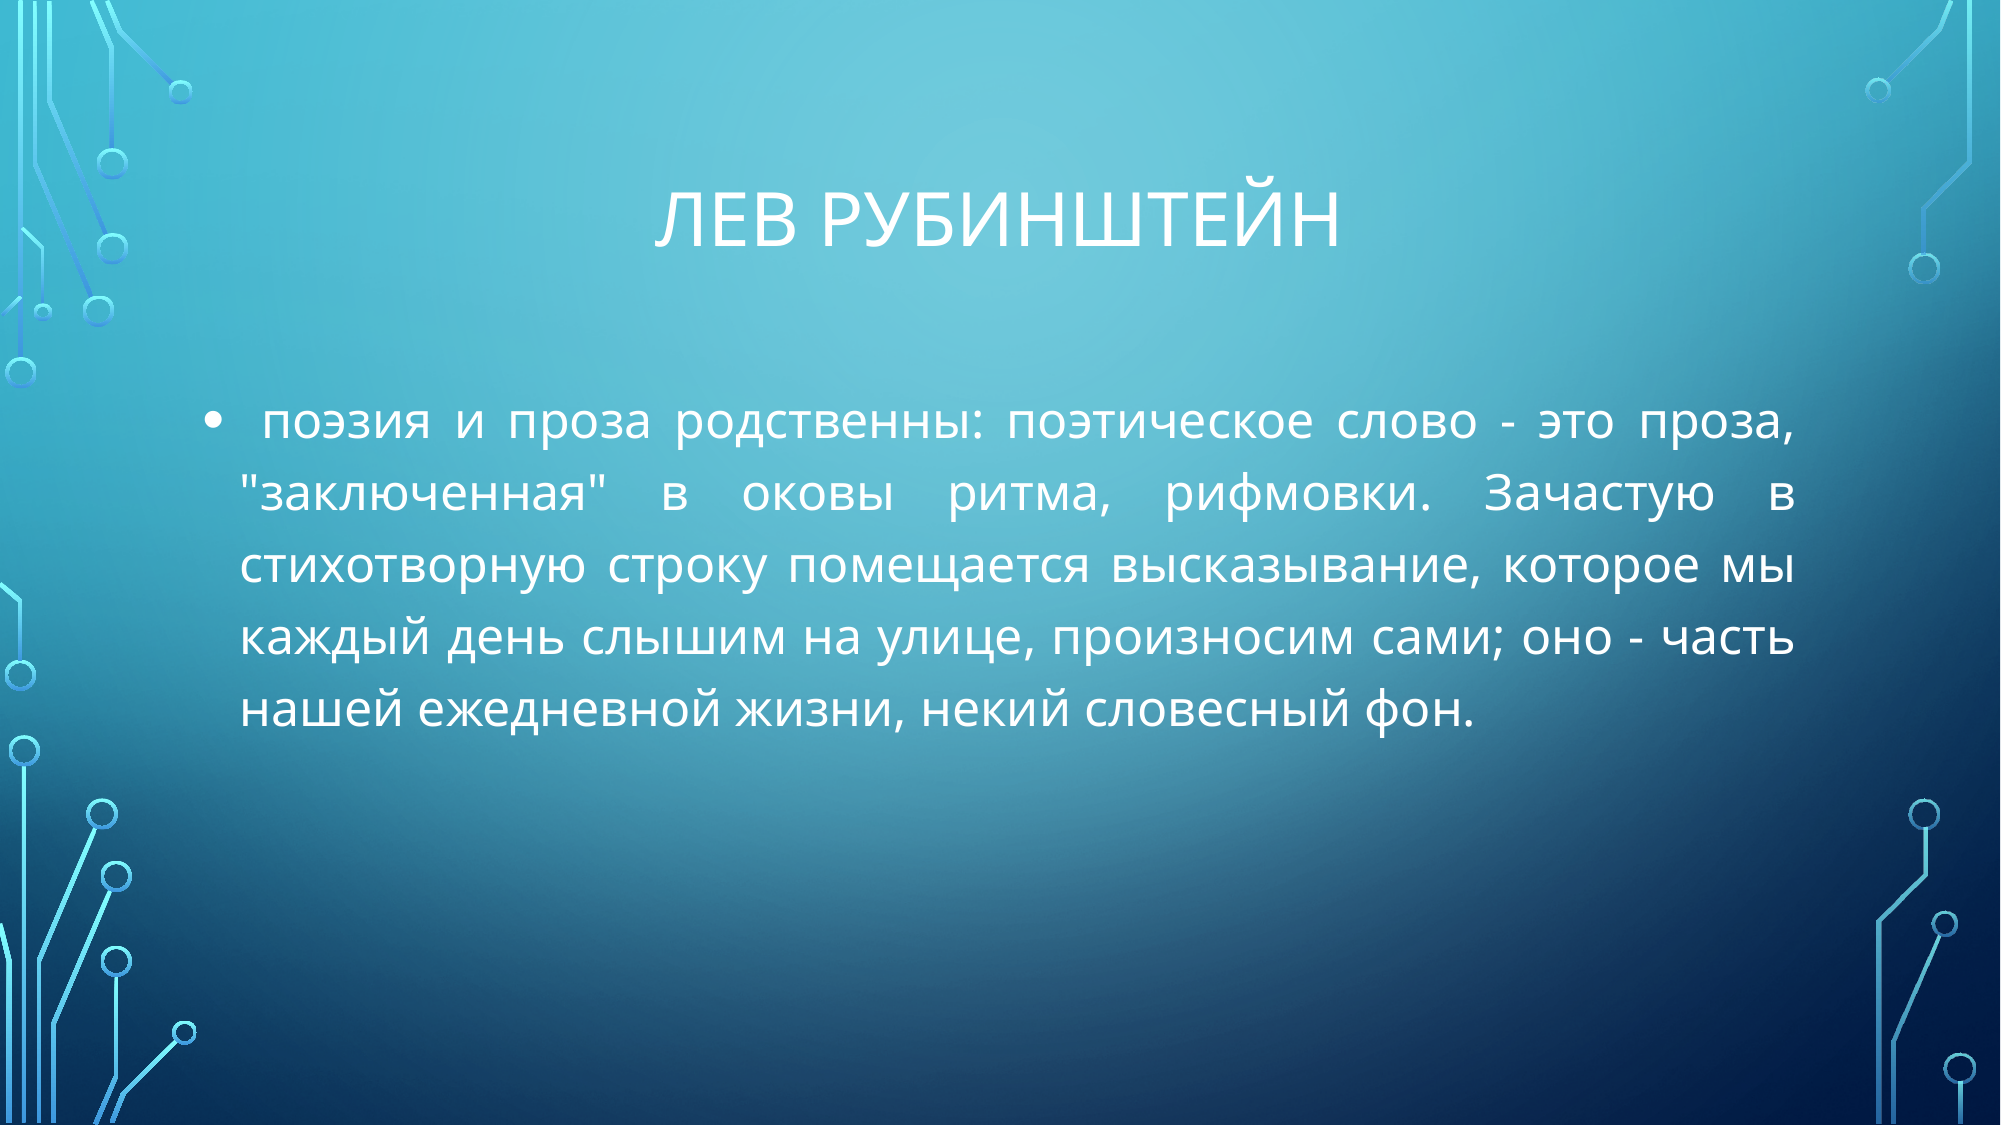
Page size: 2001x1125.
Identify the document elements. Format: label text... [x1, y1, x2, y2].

title Лев Рубинштейн [187, 101, 1813, 344]
list поэзия и проза родственны: поэтическое слово - это проза, "заключенная" в оковы ритма, рифмовки. Зачастую в стихотворную строку помещается высказывание, которое мы каждый день слышим на улице, произносим сами; оно - часть нашей ежедневной жизни, некий словесный фон. [187, 369, 1813, 950]
